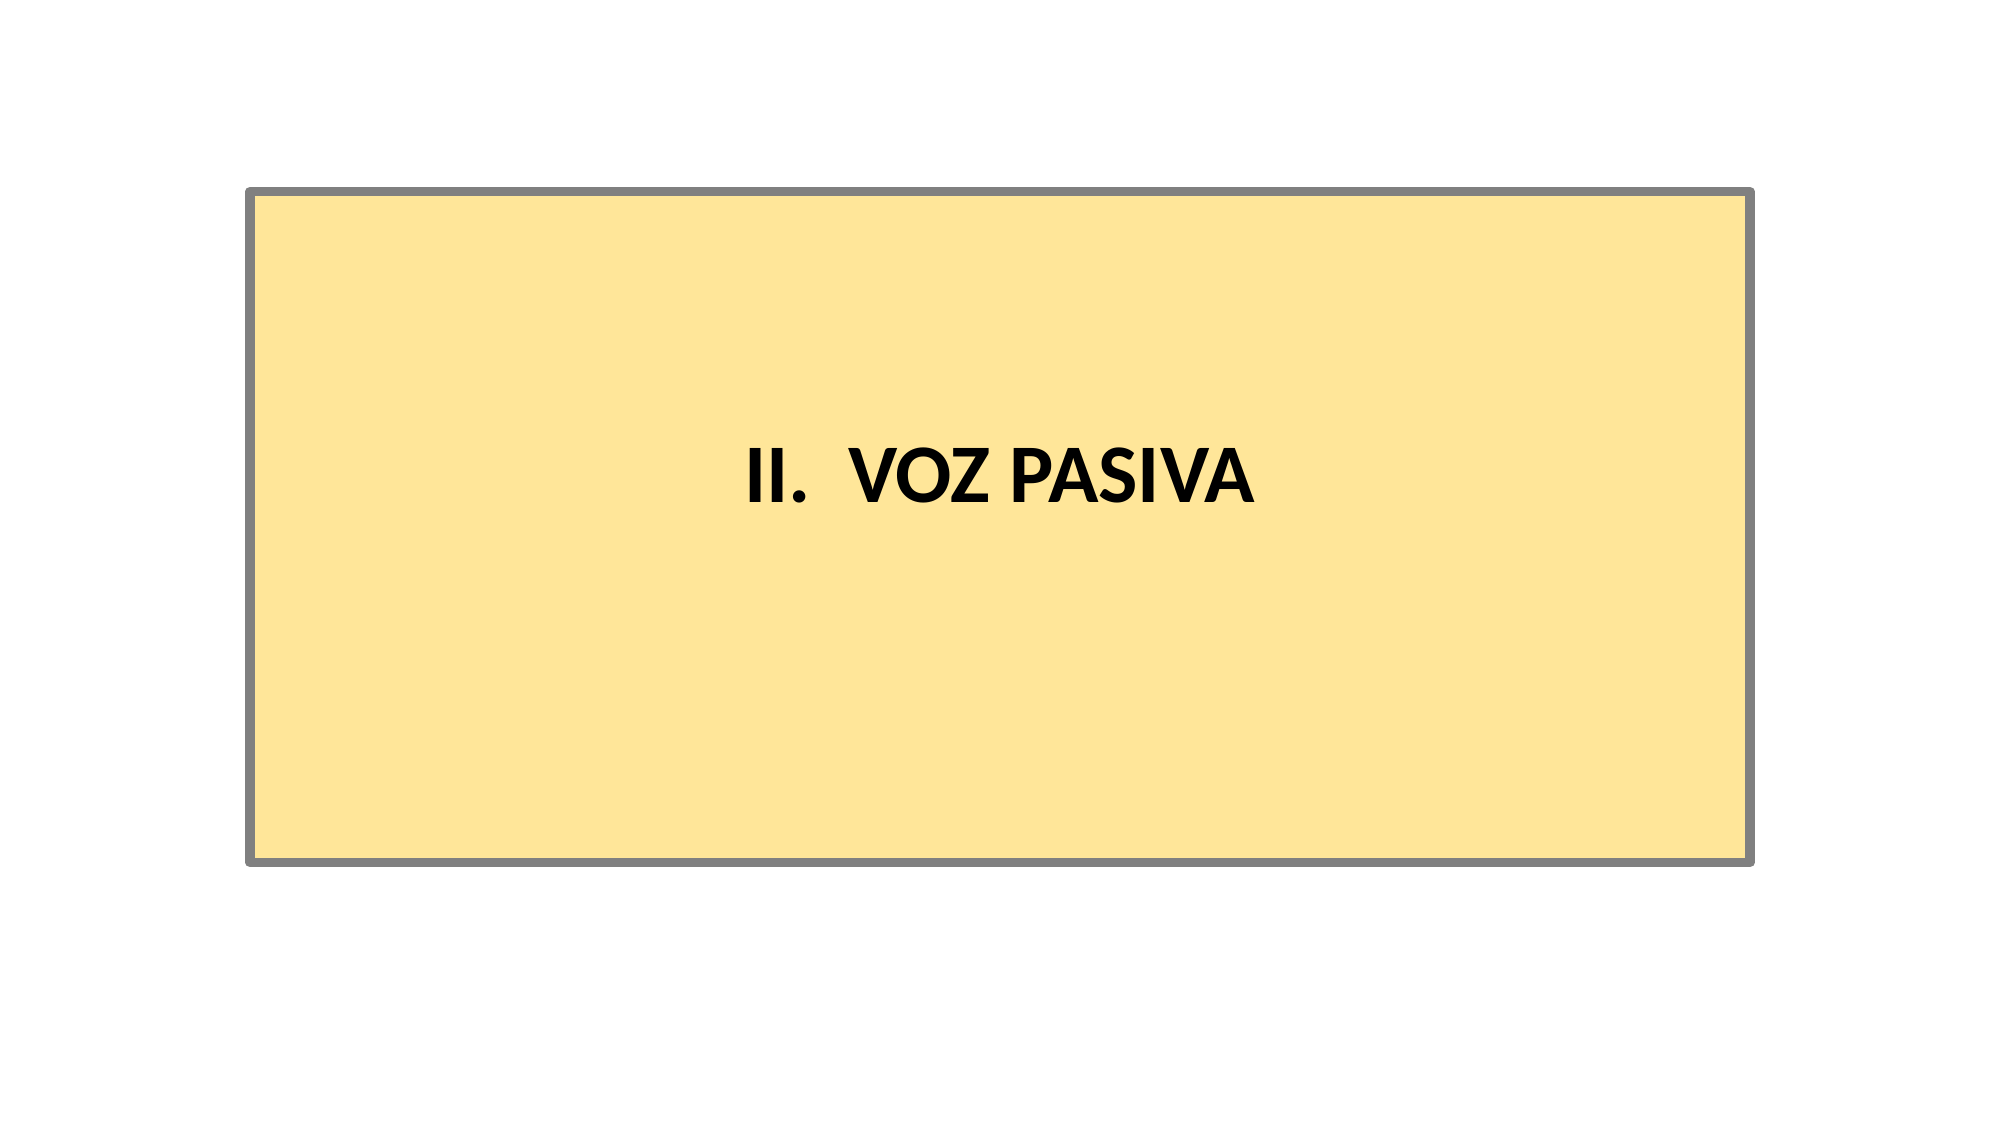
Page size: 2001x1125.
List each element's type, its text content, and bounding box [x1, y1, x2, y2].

subtitle II. VOZ PASIVA [249, 191, 1750, 863]
